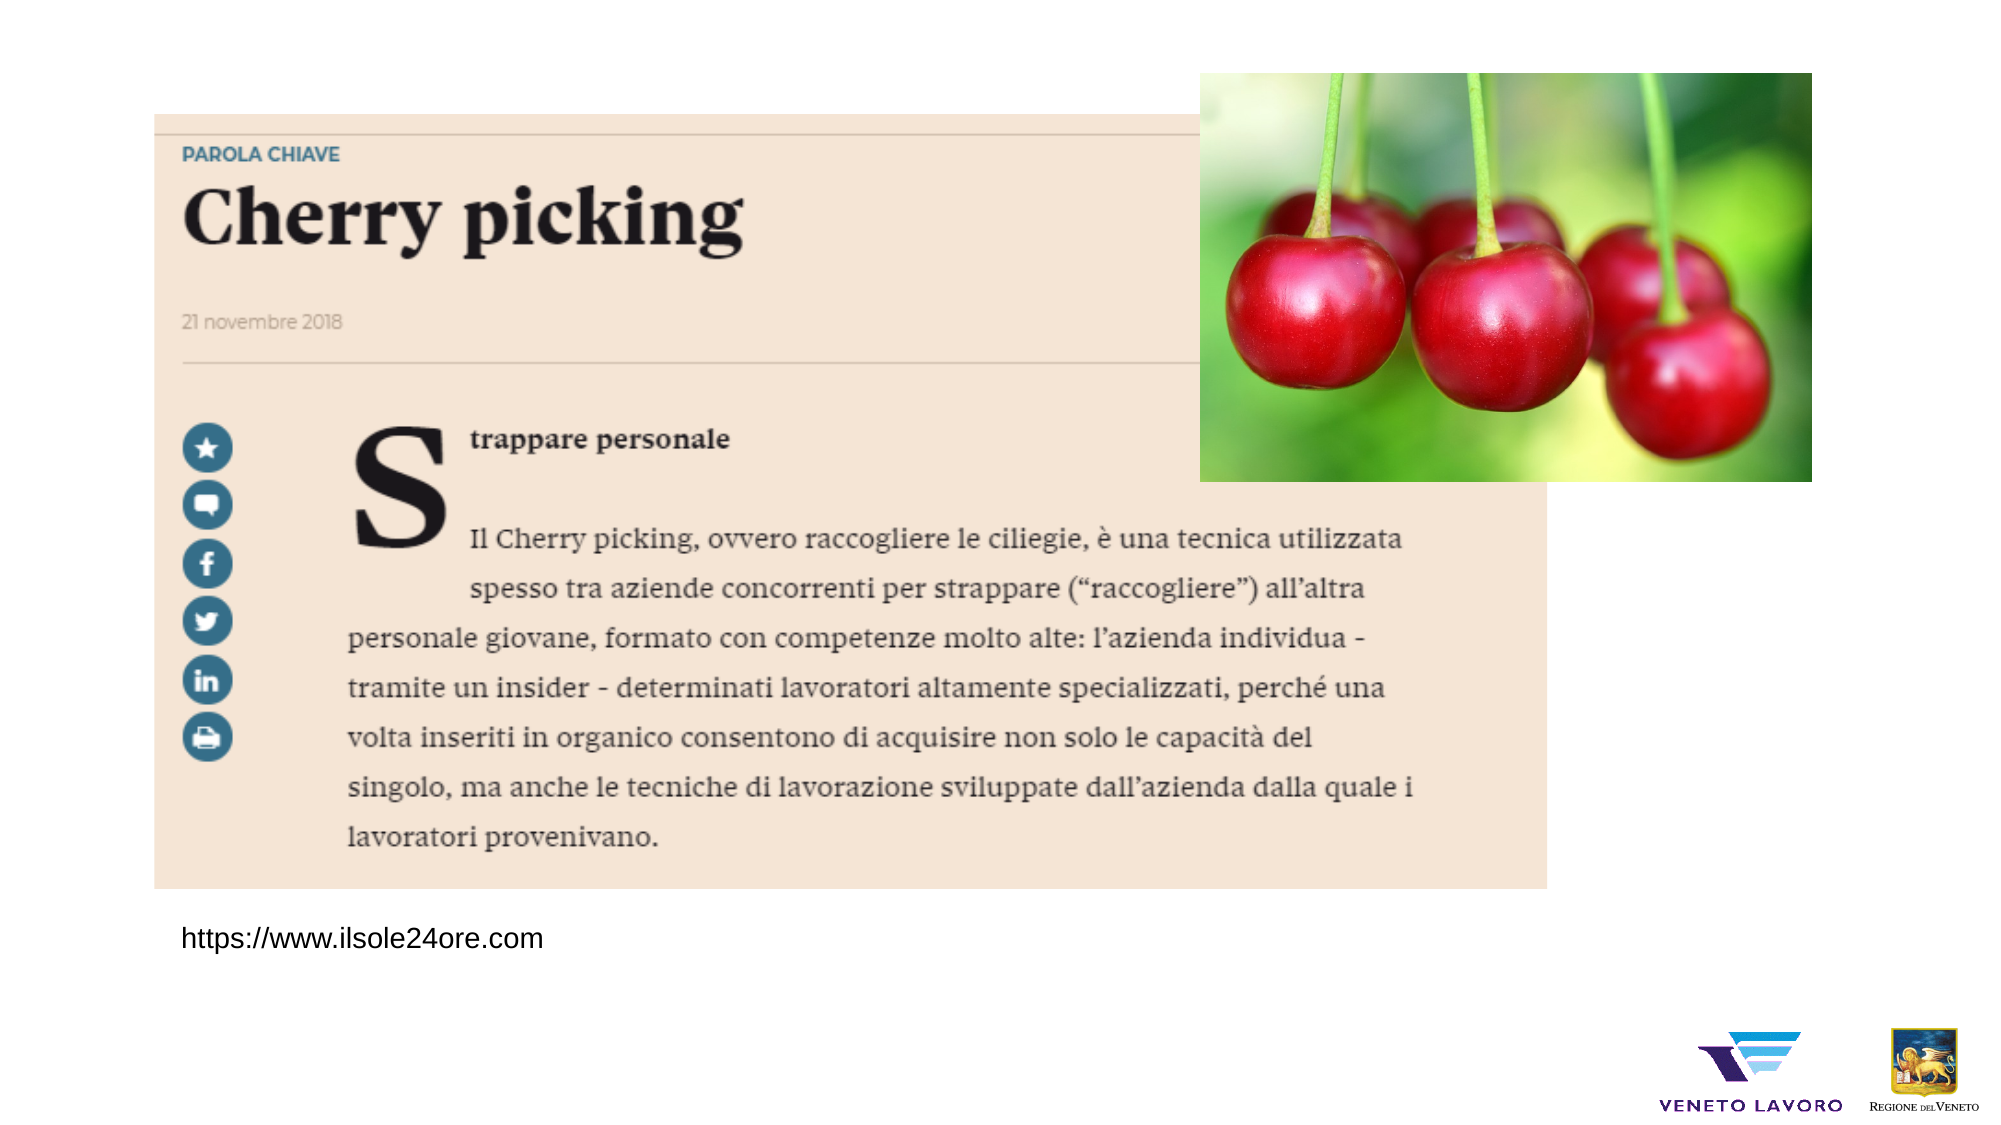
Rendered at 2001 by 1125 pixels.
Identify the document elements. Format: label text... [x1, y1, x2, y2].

picture [1658, 1031, 1842, 1112]
picture [154, 73, 1812, 889]
text_box https://www.ilsole24ore.com [166, 911, 560, 962]
picture [1850, 1018, 1993, 1117]
